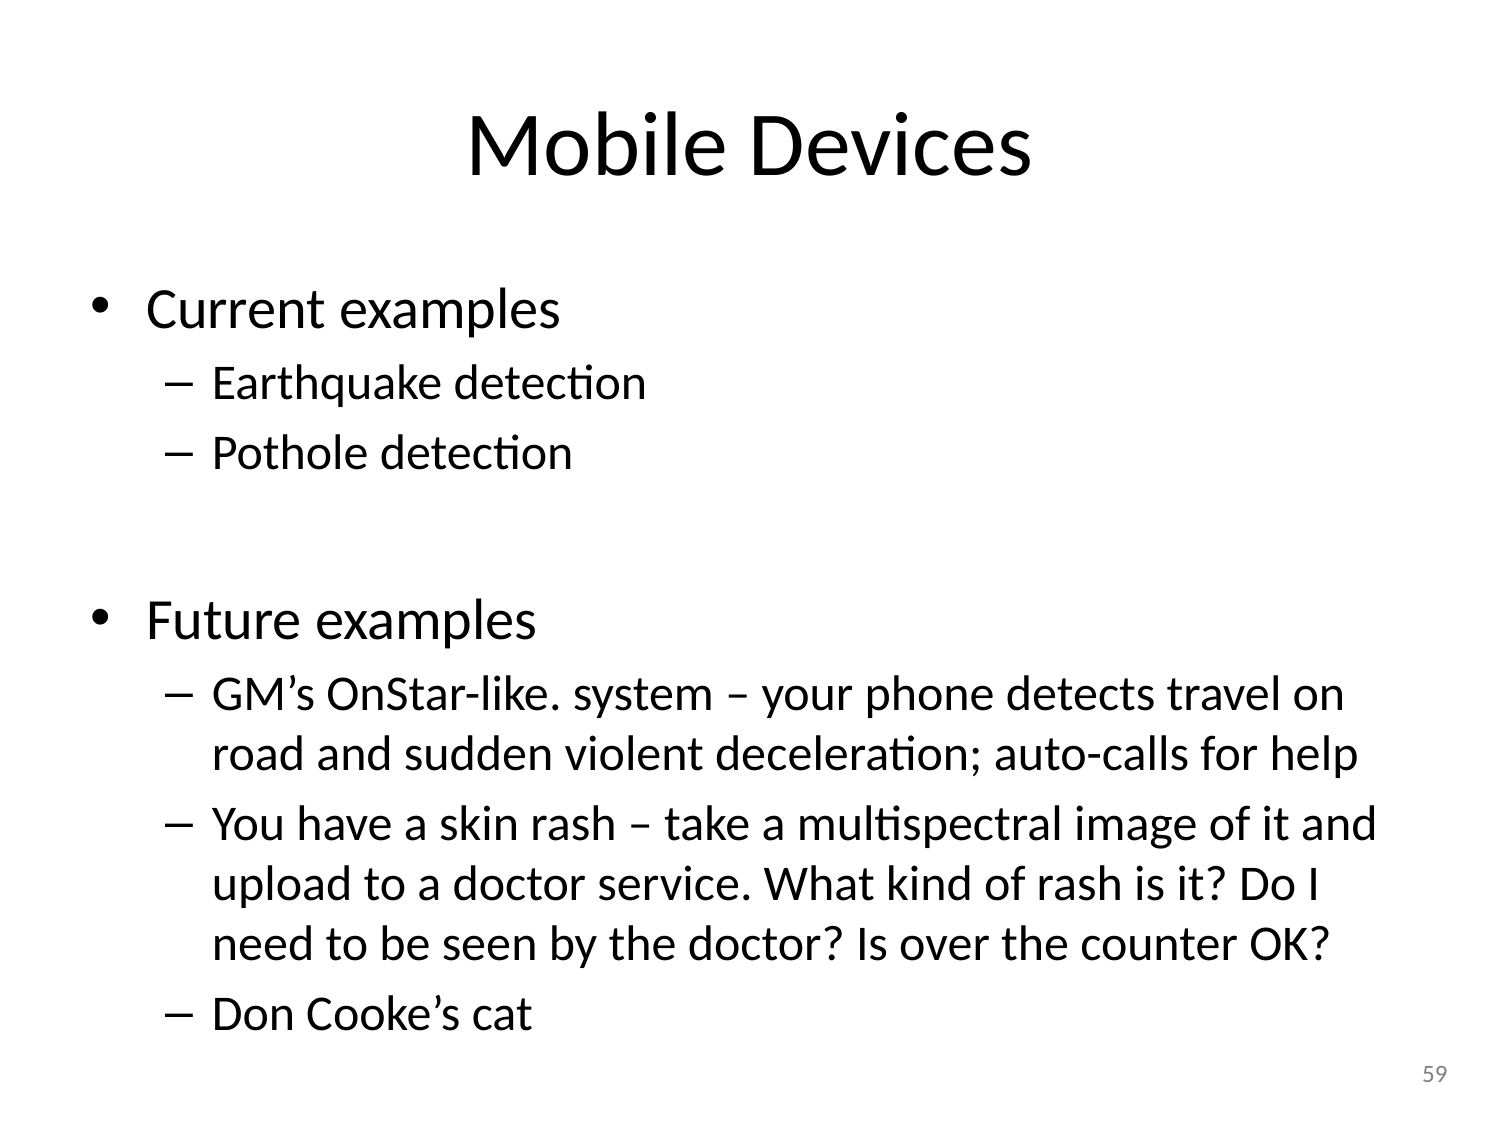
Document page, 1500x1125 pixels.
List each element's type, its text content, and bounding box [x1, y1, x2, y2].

list Current examples Earthquake detection Pothole detection Future examples GM’s OnStar-like. system – your phone detects travel on road and sudden violent deceleration; auto-calls for help You have a skin rash – take a multispectral image of it and upload to a doctor service. What kind of rash is it? Do I need to be seen by the doctor? Is over the counter OK? Don Cooke’s cat [75, 262, 1425, 1075]
title Mobile Devices [75, 45, 1425, 233]
slide_number 59 [1112, 1042, 1463, 1103]
